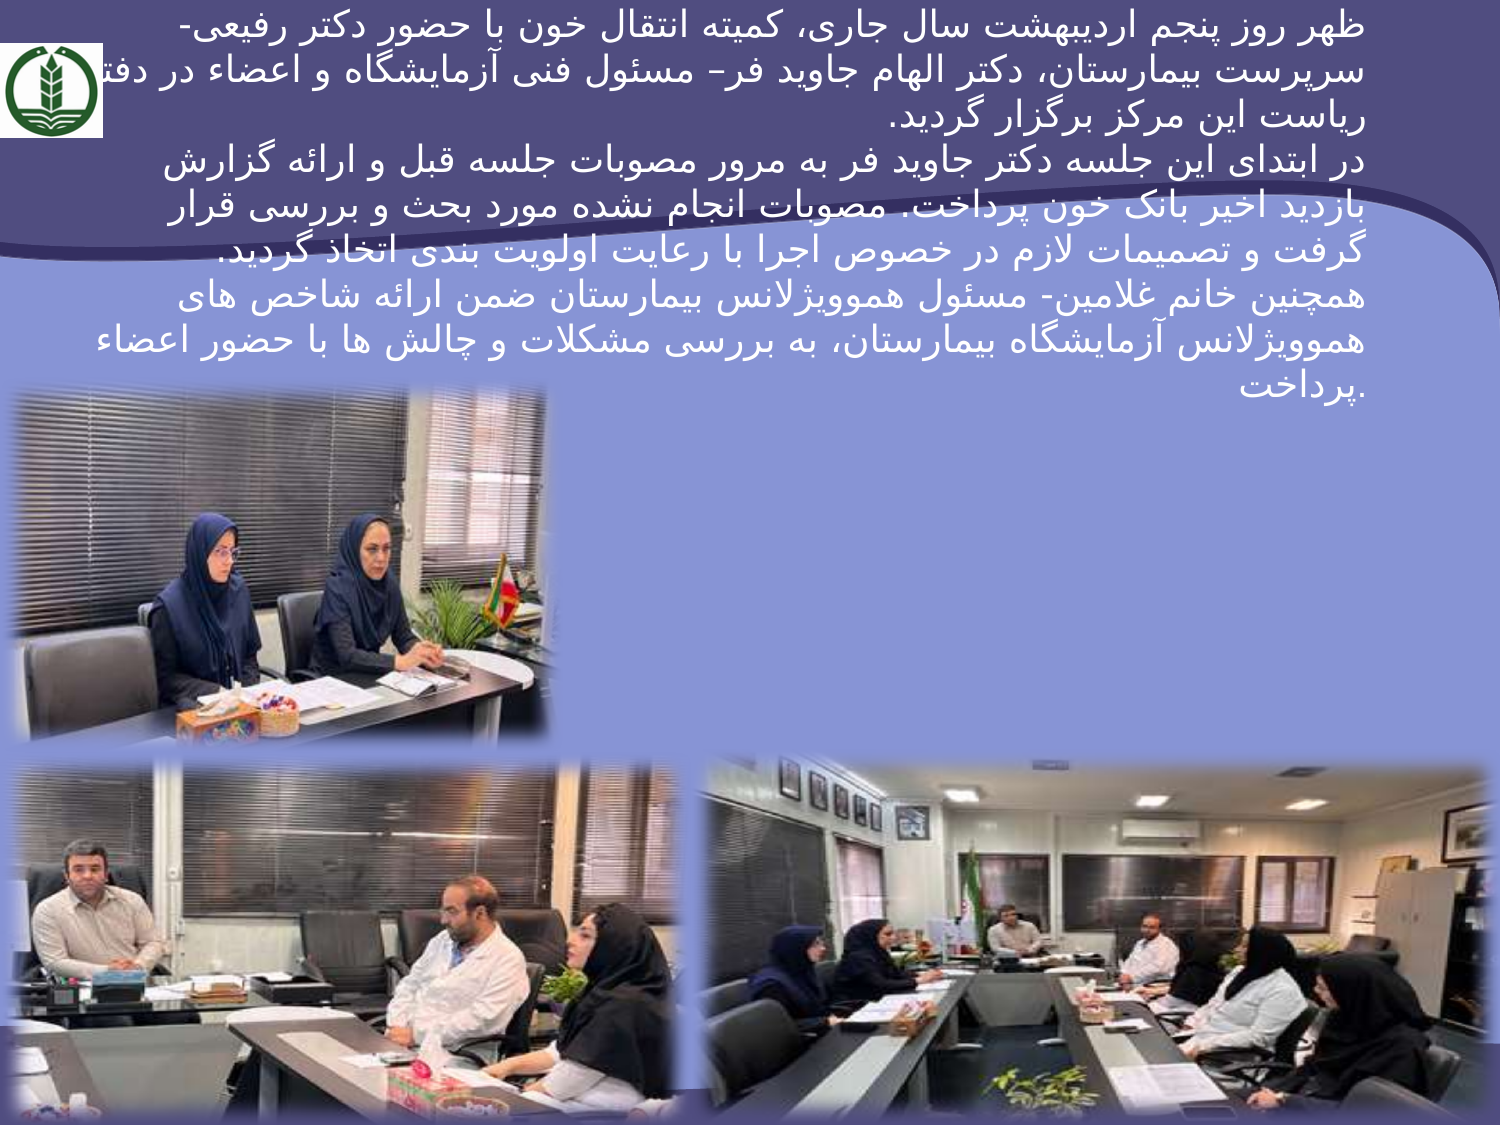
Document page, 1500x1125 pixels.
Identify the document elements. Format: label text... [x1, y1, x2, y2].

picture [0, 377, 1500, 1125]
title ظهر روز پنجم اردیبهشت سال جاری، کمیته انتقال خون با حضور دکتر رفیعی- سرپرست بیمارستان، دکتر الهام جاوید فر– مسئول فنی آزمایشگاه و اعضاء در دفتر ریاست این مرکز برگزار گردید. در ابتدای این جلسه دکتر جاوید فر به مرور مصوبات جلسه قبل و ارائه گزارش بازدید اخیر بانک خون پرداخت. مصوبات انجام نشده مورد بحث و بررسی قرار گرفت و تصمیمات لازم در خصوص اجرا با رعایت اولویت بندی اتخاذ گردید. همچنین خانم غلامین- مسئول هموویژلانس بیمارستان ضمن ارائه شاخص های هموویژلانس آزمایشگاه بیمارستان، به بررسی مشکلات و چالش ها با حضور اعضاء پرداخت. [51, 137, 1383, 268]
picture [0, 43, 103, 138]
